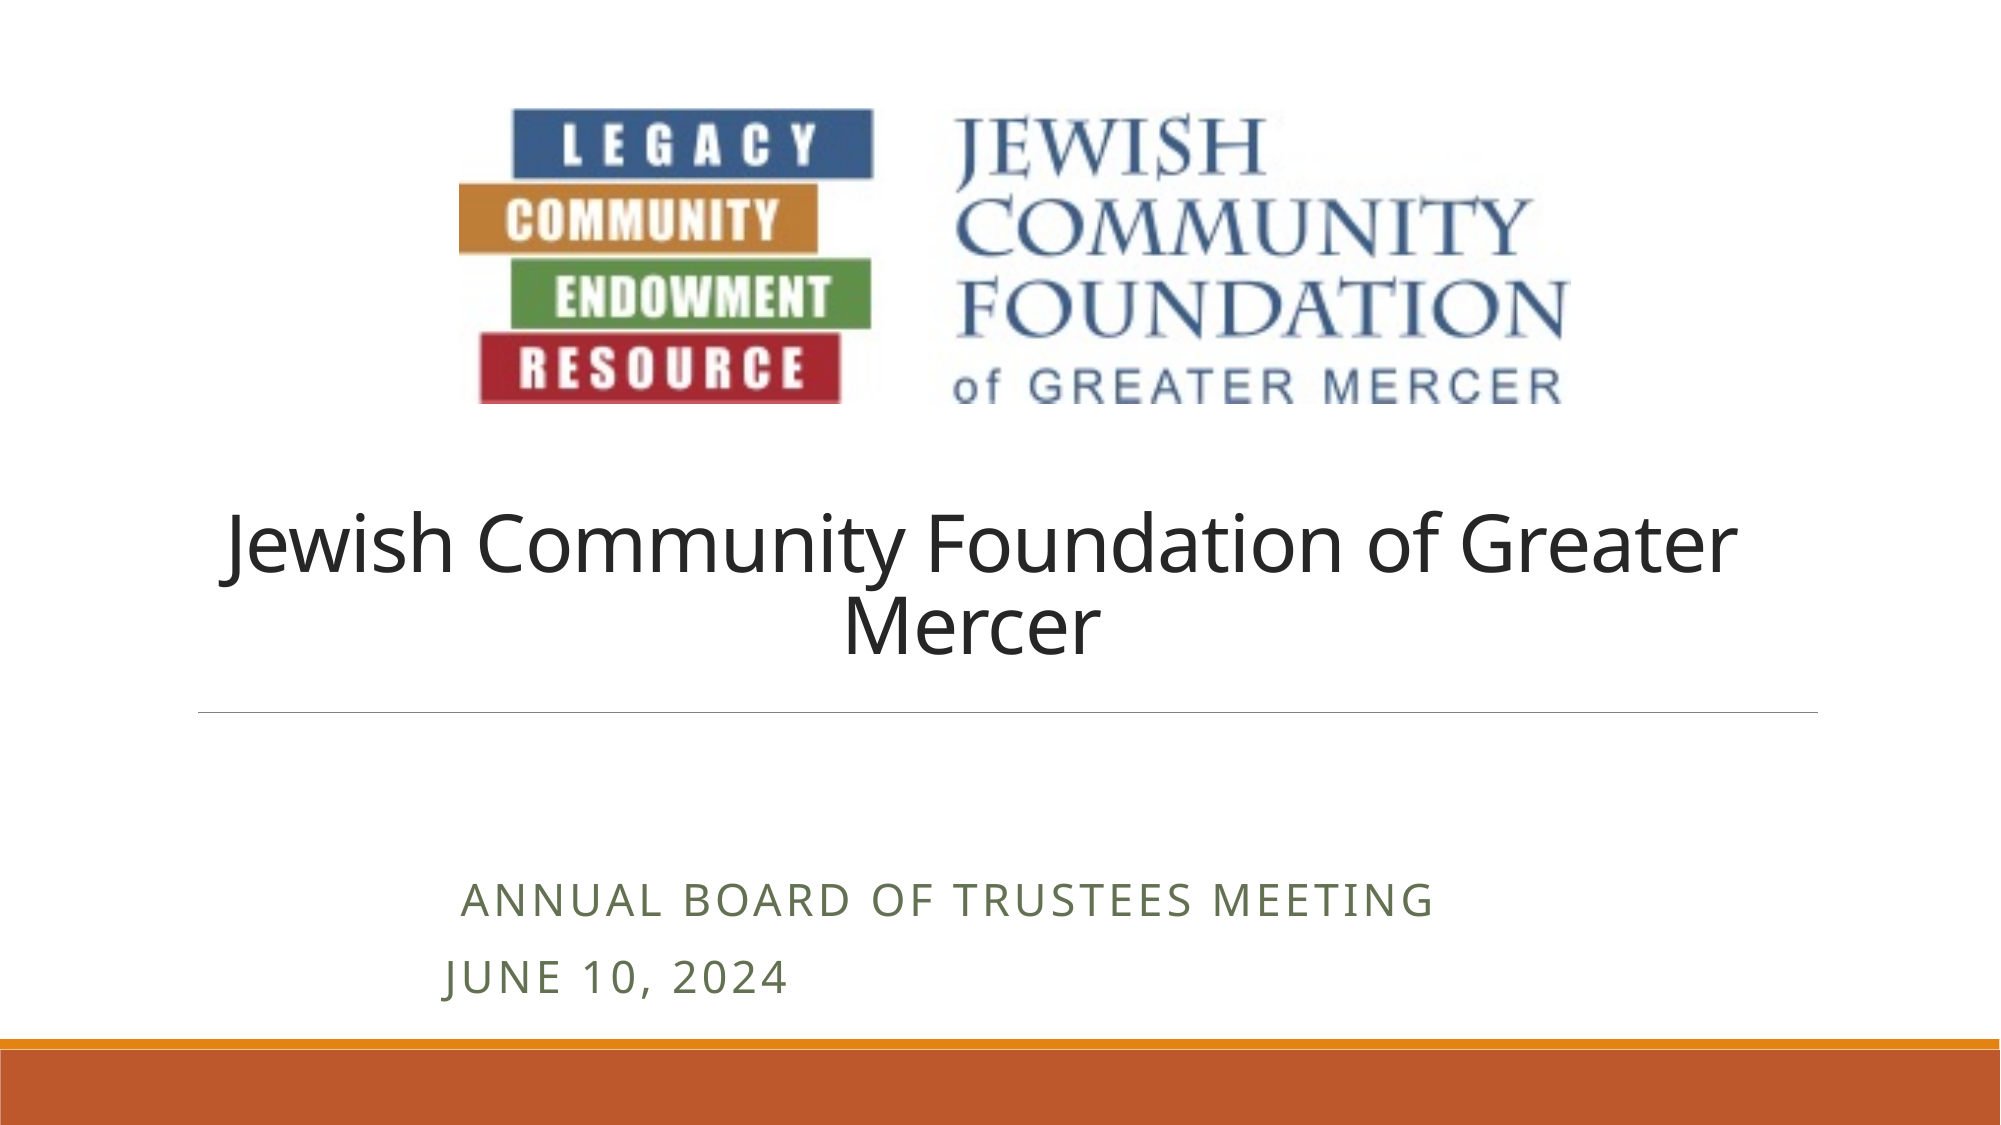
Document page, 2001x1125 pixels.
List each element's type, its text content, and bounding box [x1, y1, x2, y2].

picture [458, 108, 1571, 404]
subtitle Annual Board of Trustees meeting June 10, 2024 [429, 870, 1571, 1013]
title Jewish Community Foundation of Greater Mercer [111, 499, 1853, 679]
